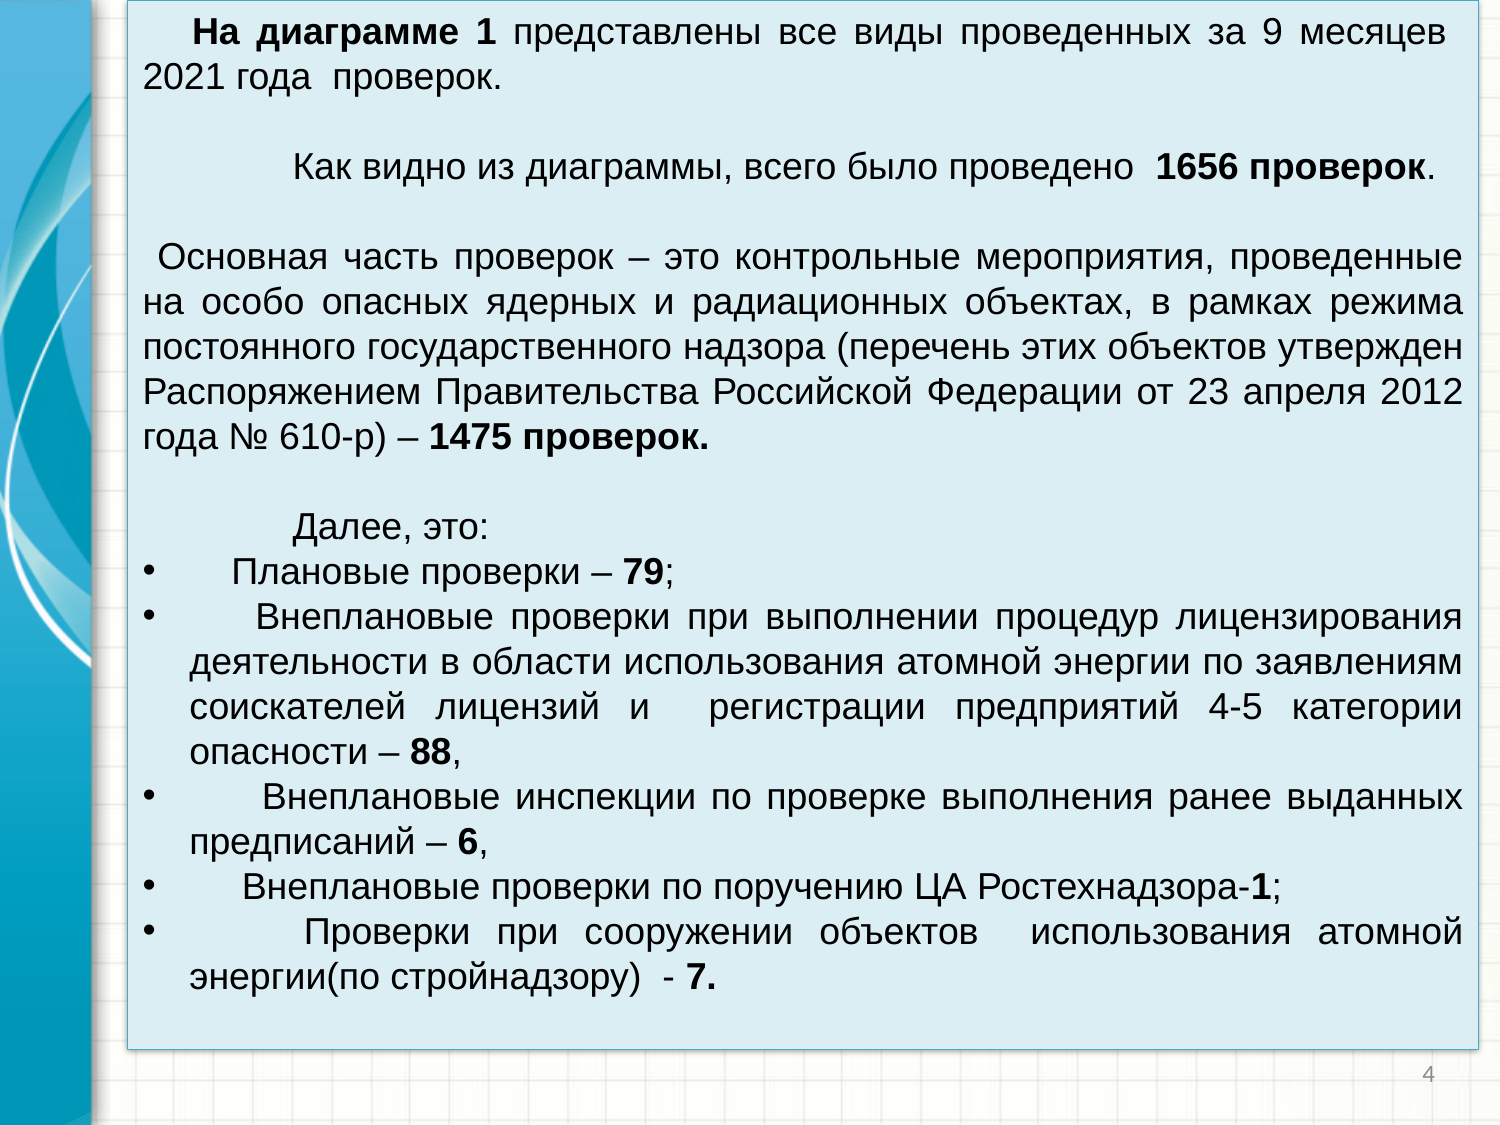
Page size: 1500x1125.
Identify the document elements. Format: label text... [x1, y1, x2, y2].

slide_number 4 [1100, 1056, 1450, 1103]
text_box На диаграмме 1 представлены все виды проведенных за 9 месяцев 2021 года проверок. Как видно из диаграммы, всего было проведено 1656 проверок. Основная часть проверок – это контрольные мероприятия, проведенные на особо опасных ядерных и радиационных объектах, в рамках режима постоянного государственного надзора (перечень этих объектов утвержден Распоряжением Правительства Российской Федерации от 23 апреля 2012 года № 610-р) – 1475 проверок. Далее, это: Плановые проверки – 79; Внеплановые проверки при выполнении процедур лицензирования деятельности в области использования атомной энергии по заявлениям соискателей лицензий и регистрации предприятий 4-5 категории опасности – 88, Внеплановые инспекции по проверке выполнения ранее выданных предписаний – 6, Внеплановые проверки по поручению ЦА Ростехнадзора-1; Проверки при сооружении объектов использования атомной энергии(по стройнадзору) - 7. [127, 0, 1479, 1050]
picture [0, 0, 1500, 1125]
